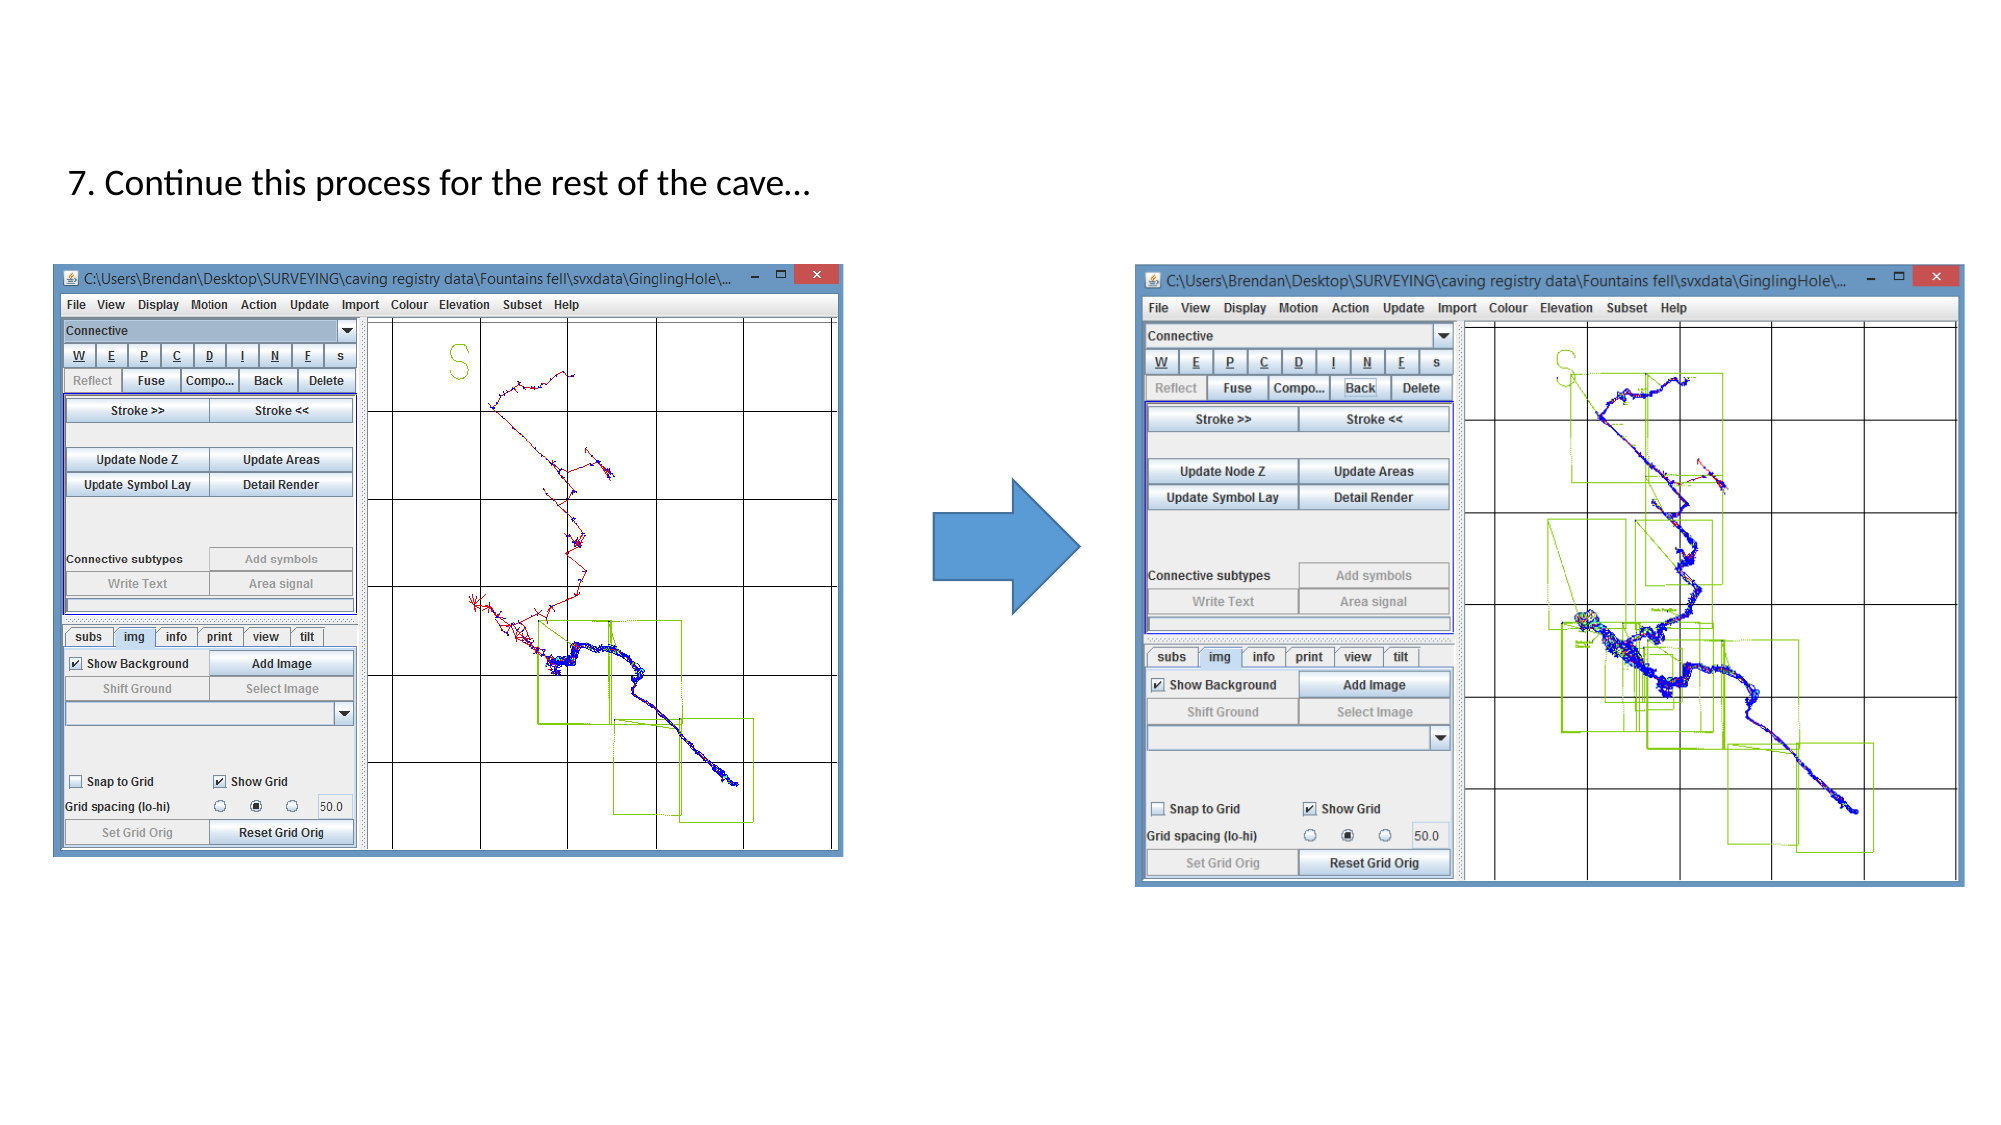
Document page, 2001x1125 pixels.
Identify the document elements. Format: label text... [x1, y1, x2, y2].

text_box 7. Continue this process for the rest of the cave… [53, 150, 1923, 211]
picture [52, 264, 844, 857]
text_box [932, 477, 1082, 616]
picture [1135, 264, 1965, 887]
